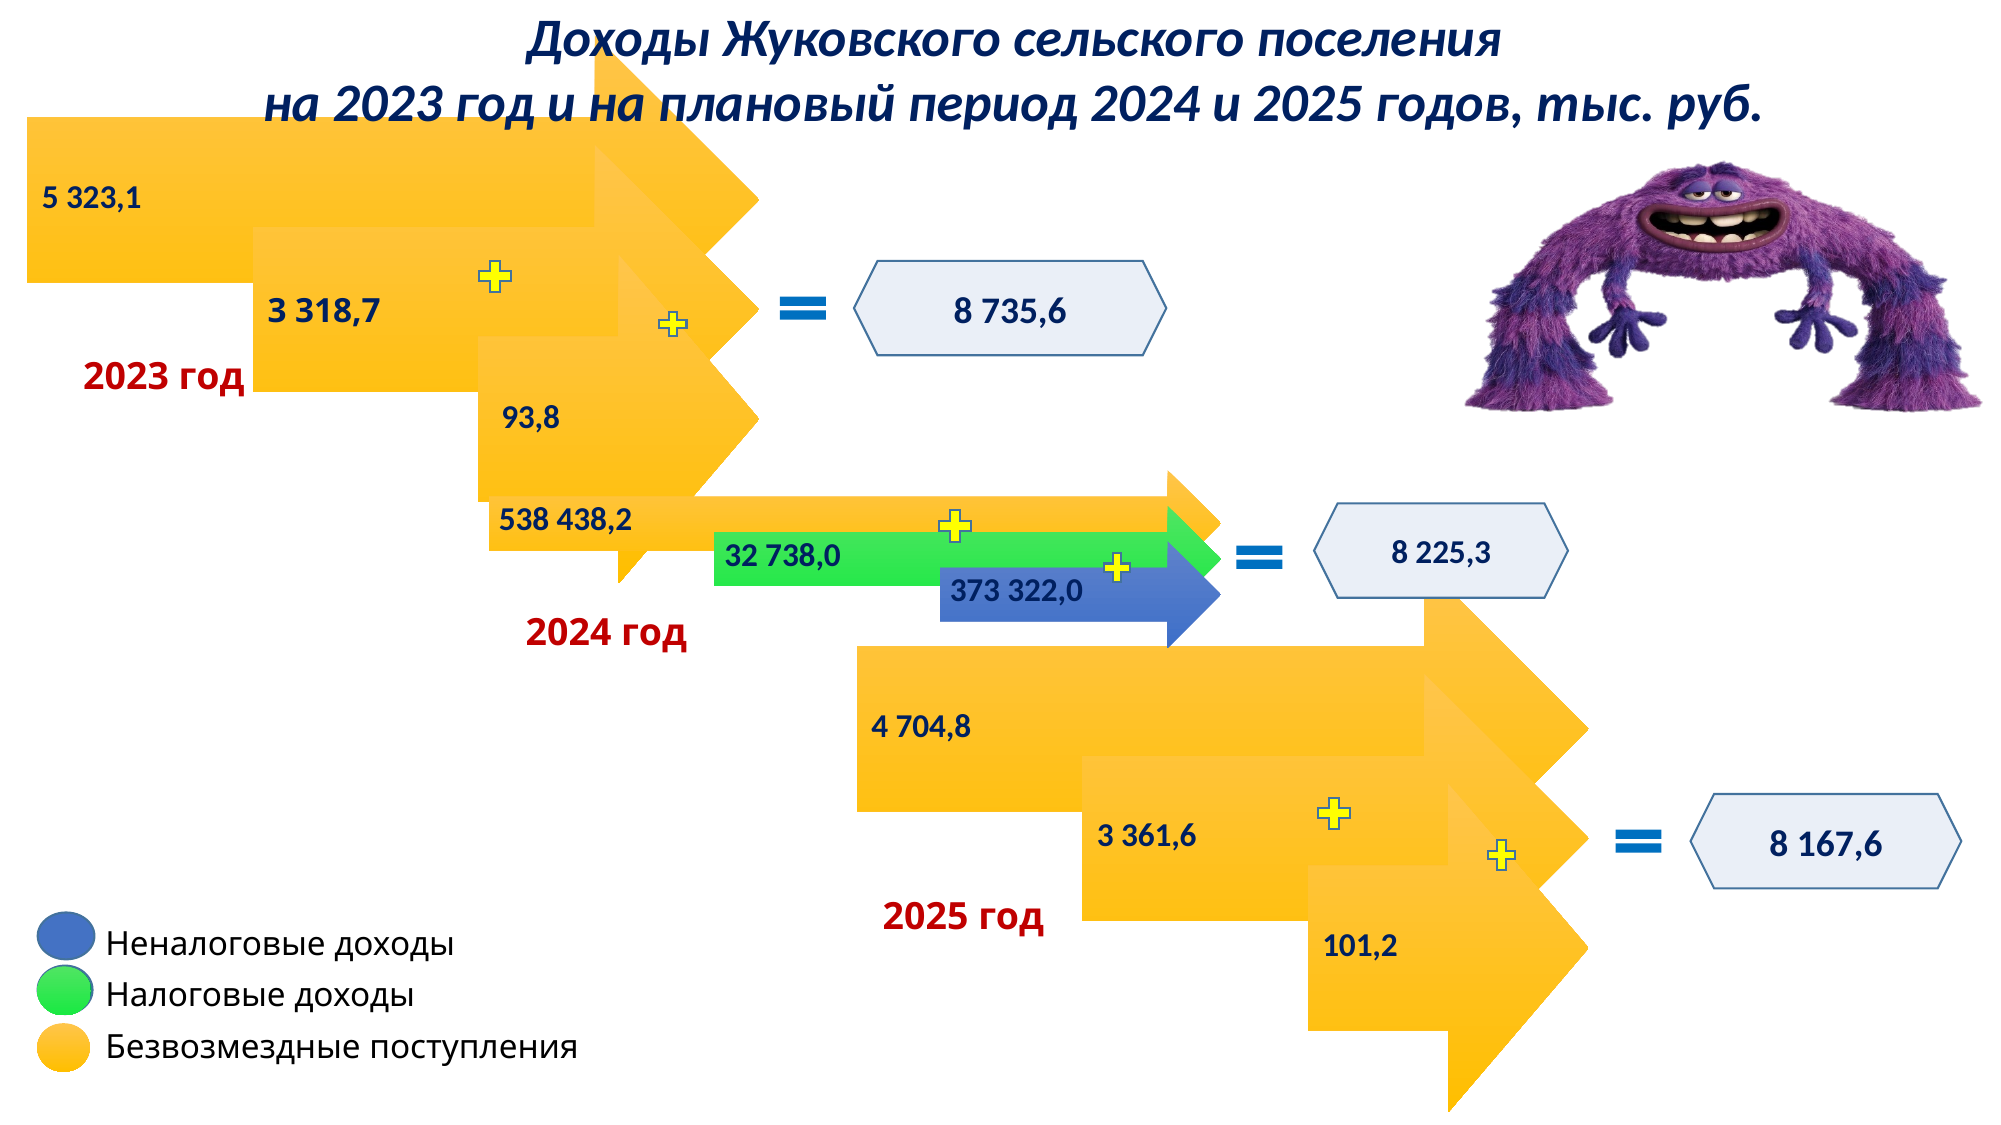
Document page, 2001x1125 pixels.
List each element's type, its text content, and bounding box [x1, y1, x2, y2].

text_box 8 167,6 [1689, 792, 1963, 890]
text_box [1235, 545, 1283, 556]
text_box Налоговые доходы [90, 966, 698, 1017]
picture [1449, 141, 1985, 442]
text_box Безвозмездные поступления [90, 1017, 698, 1073]
text_box [37, 1023, 90, 1072]
text_box [1235, 559, 1283, 564]
text_box [37, 966, 91, 1016]
text_box [1615, 842, 1662, 854]
text_box Доходы Жуковского сельского поселения на 2023 год и на плановый период 2024 и 2025 годов, тыс. руб. [37, 0, 1991, 140]
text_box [856, 564, 1589, 1113]
text_box Неналоговые доходы [90, 915, 698, 966]
text_box 8 735,6 [864, 259, 1156, 285]
text_box 8 225,3 [1312, 502, 1570, 564]
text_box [27, 35, 760, 584]
text_box [1615, 829, 1662, 840]
text_box [36, 964, 90, 994]
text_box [488, 285, 1221, 834]
text_box [36, 911, 90, 961]
